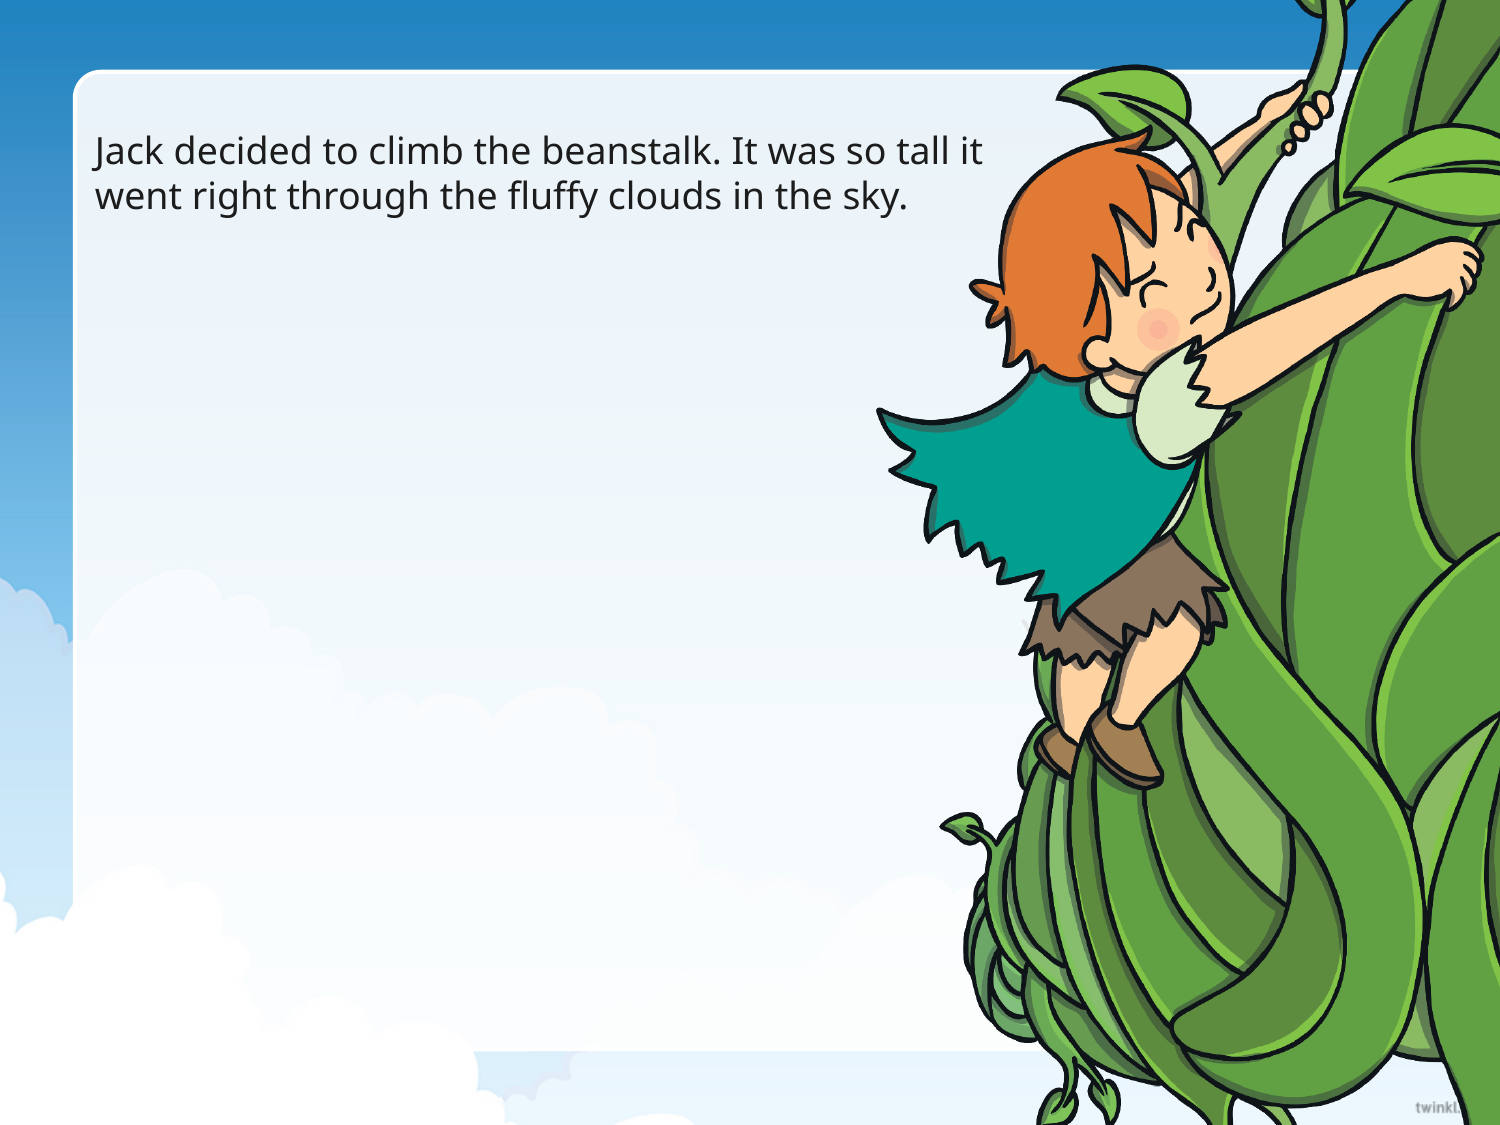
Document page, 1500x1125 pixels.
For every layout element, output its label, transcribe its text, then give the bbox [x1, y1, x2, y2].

picture [0, 0, 1500, 1125]
text_box Jack decided to climb the beanstalk. It was so tall it went right through the fluffy clouds in the sky. [94, 127, 876, 218]
